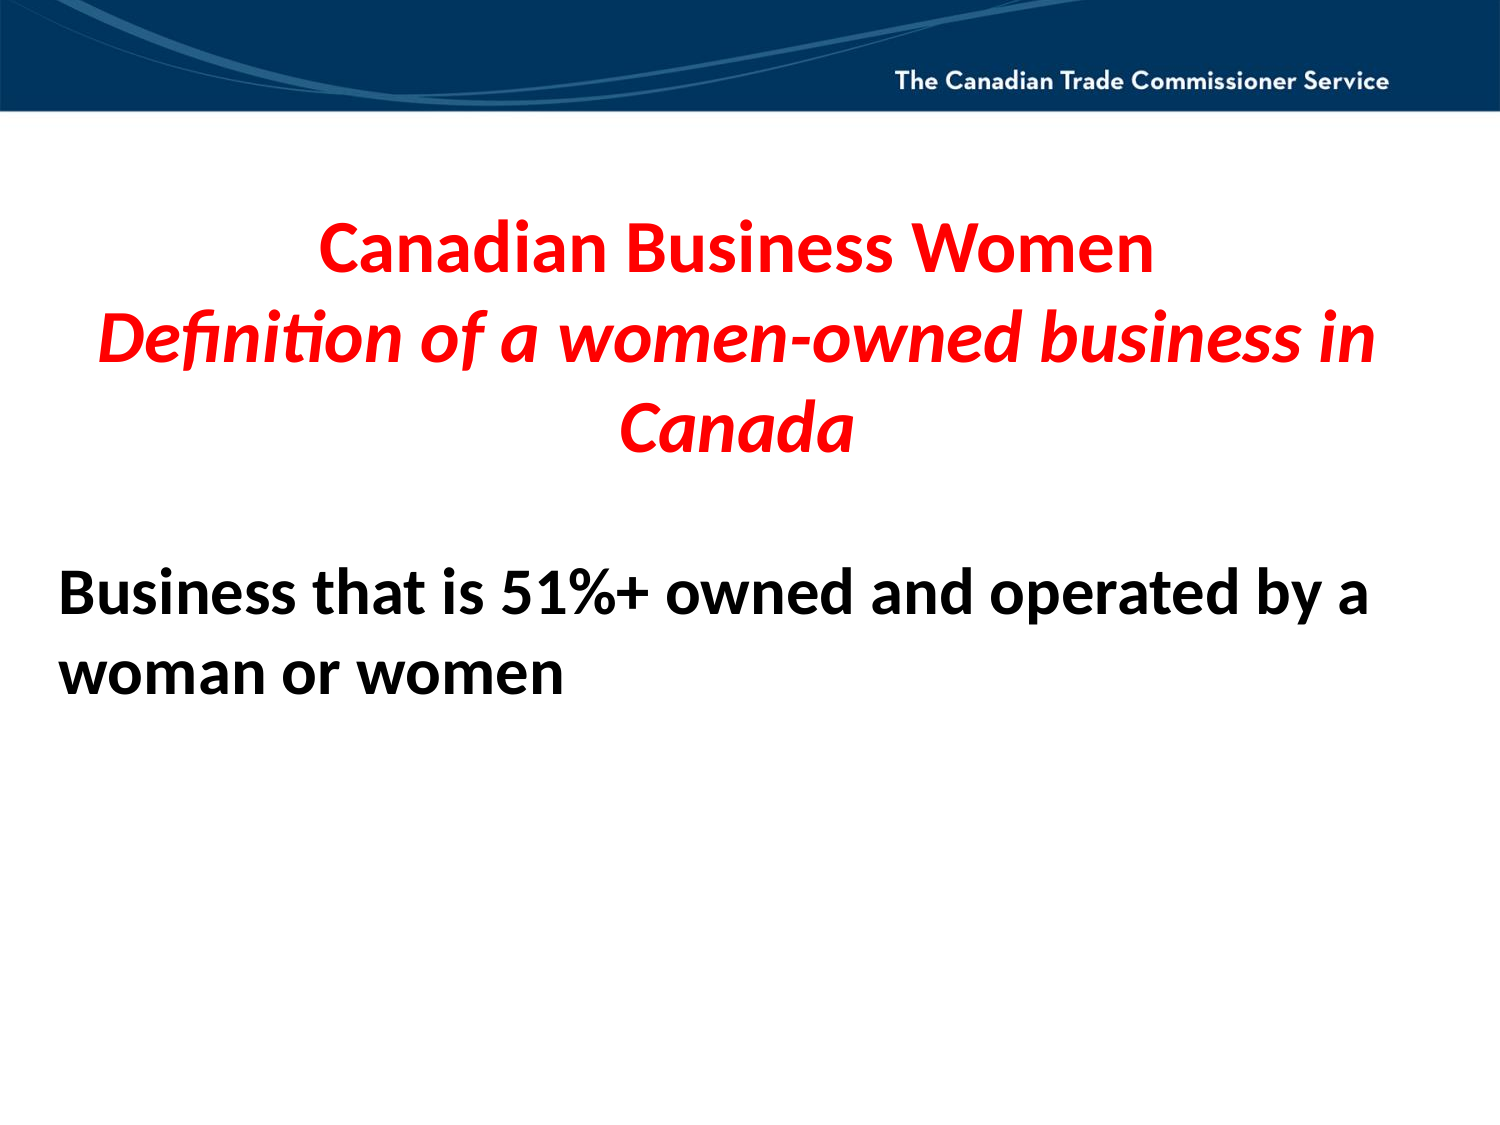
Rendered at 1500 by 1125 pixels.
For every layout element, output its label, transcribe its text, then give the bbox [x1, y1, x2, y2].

subtitle Canadian Business Women Definition of a women-owned business in Canada Business that is 51%+ owned and operated by a woman or women [43, 190, 1432, 1045]
picture [0, 0, 1500, 1125]
